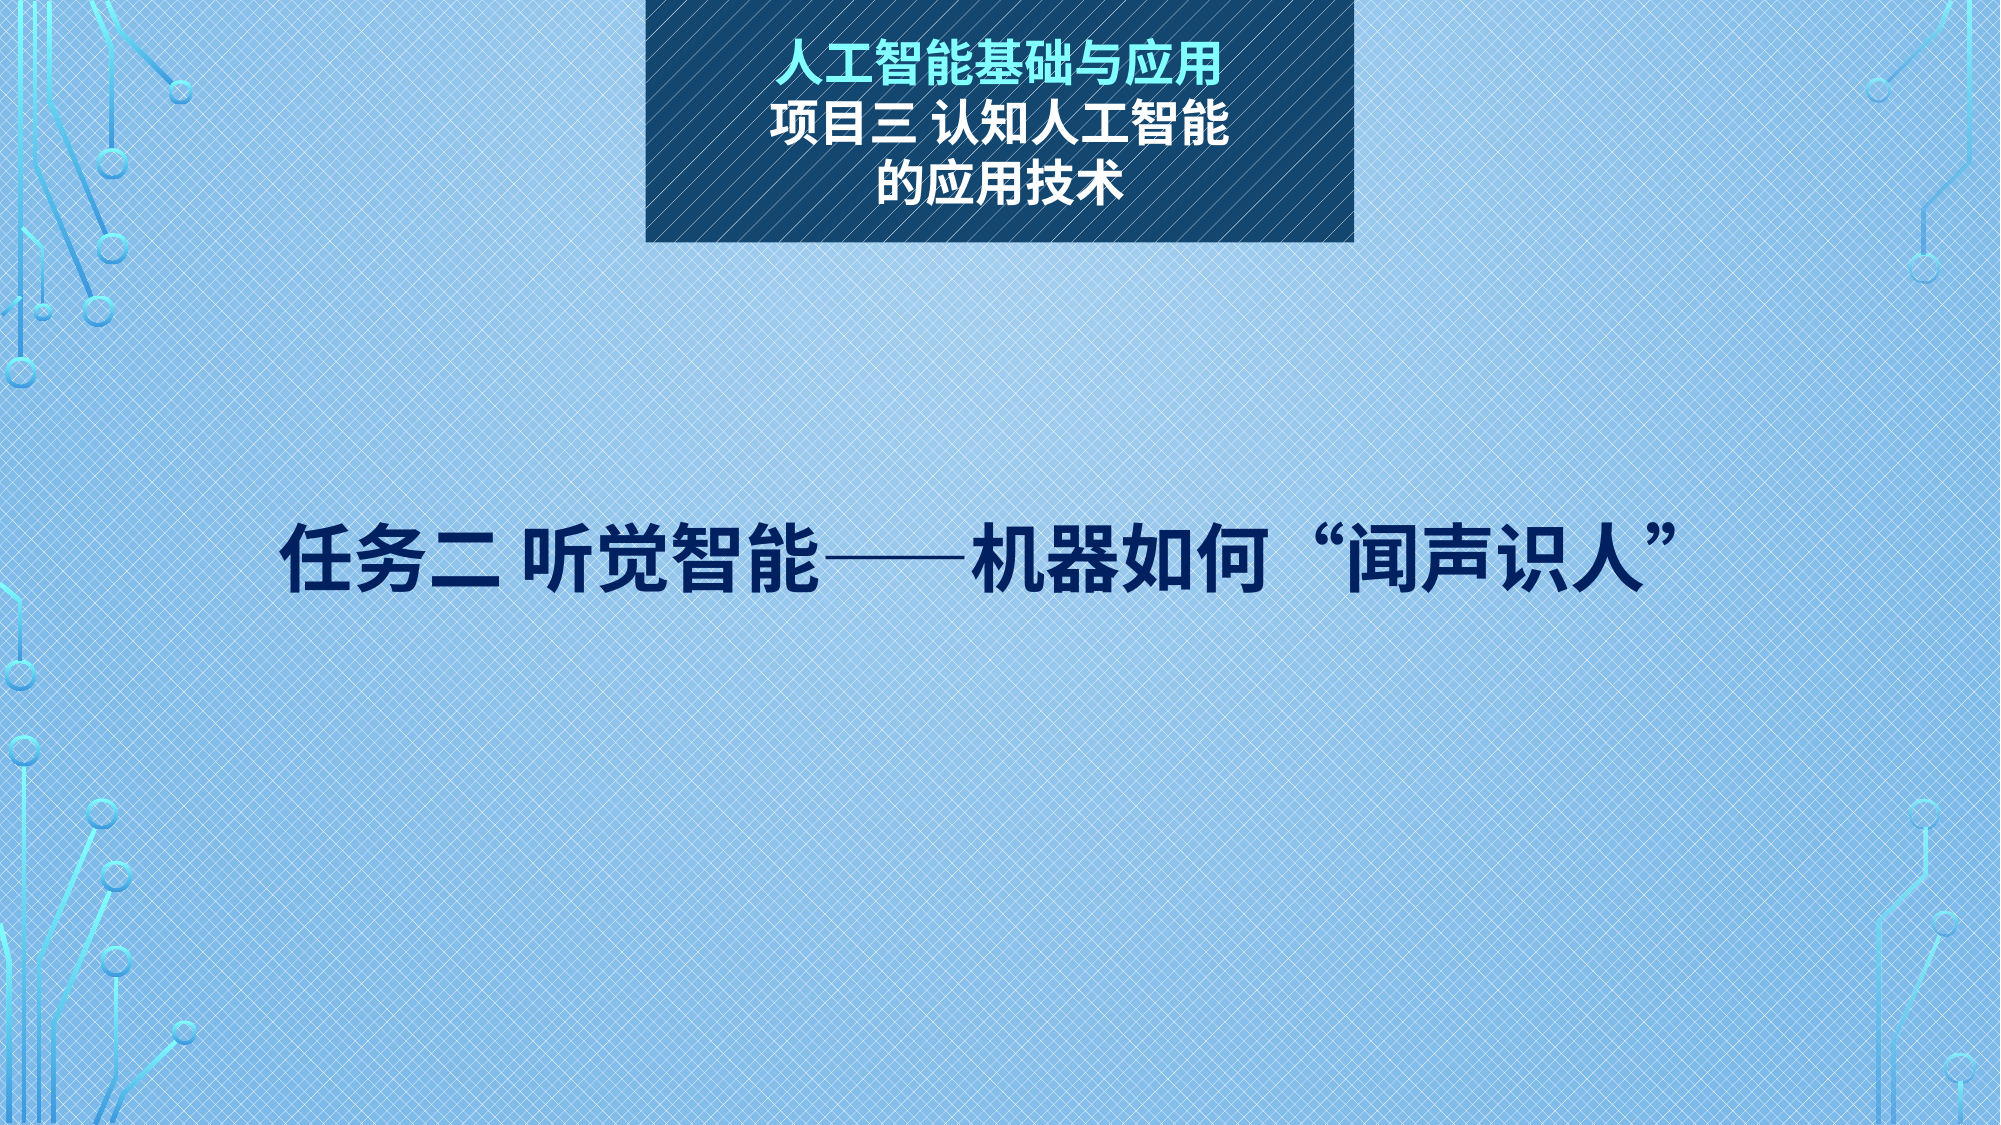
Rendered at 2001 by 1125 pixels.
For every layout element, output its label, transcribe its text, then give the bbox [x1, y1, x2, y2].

title 任务二 听觉智能——机器如何“闻声识人” [187, 441, 1813, 684]
text_box 人工智能基础与应用 项目三 认知人工智能 的应用技术 [645, 0, 1355, 243]
